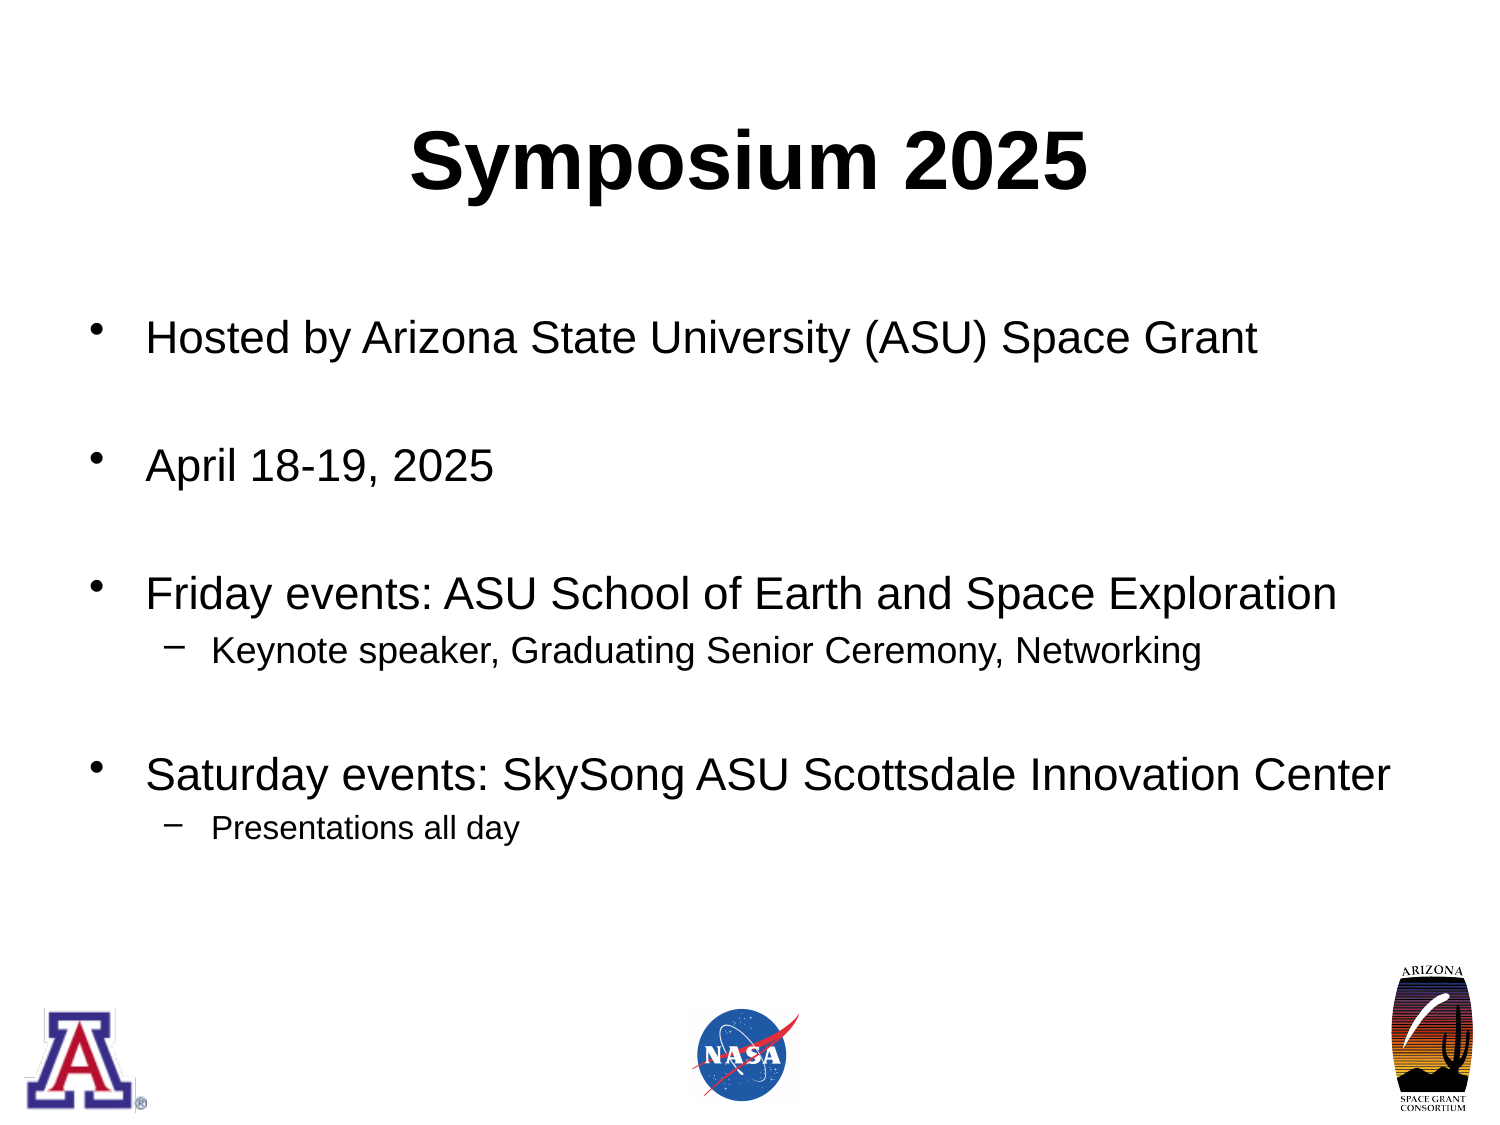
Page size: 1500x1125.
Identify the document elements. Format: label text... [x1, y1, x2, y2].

list Hosted by Arizona State University (ASU) Space Grant April 18-19, 2025 Friday events: ASU School of Earth and Space Exploration Keynote speaker, Graduating Senior Ceremony, Networking Saturday events: SkySong ASU Scottsdale Innovation Center Presentations all day [74, 299, 1425, 950]
picture [24, 1008, 147, 1113]
picture [691, 1008, 800, 1102]
title Symposium 2025 [74, 62, 1425, 250]
picture [1388, 962, 1475, 1112]
